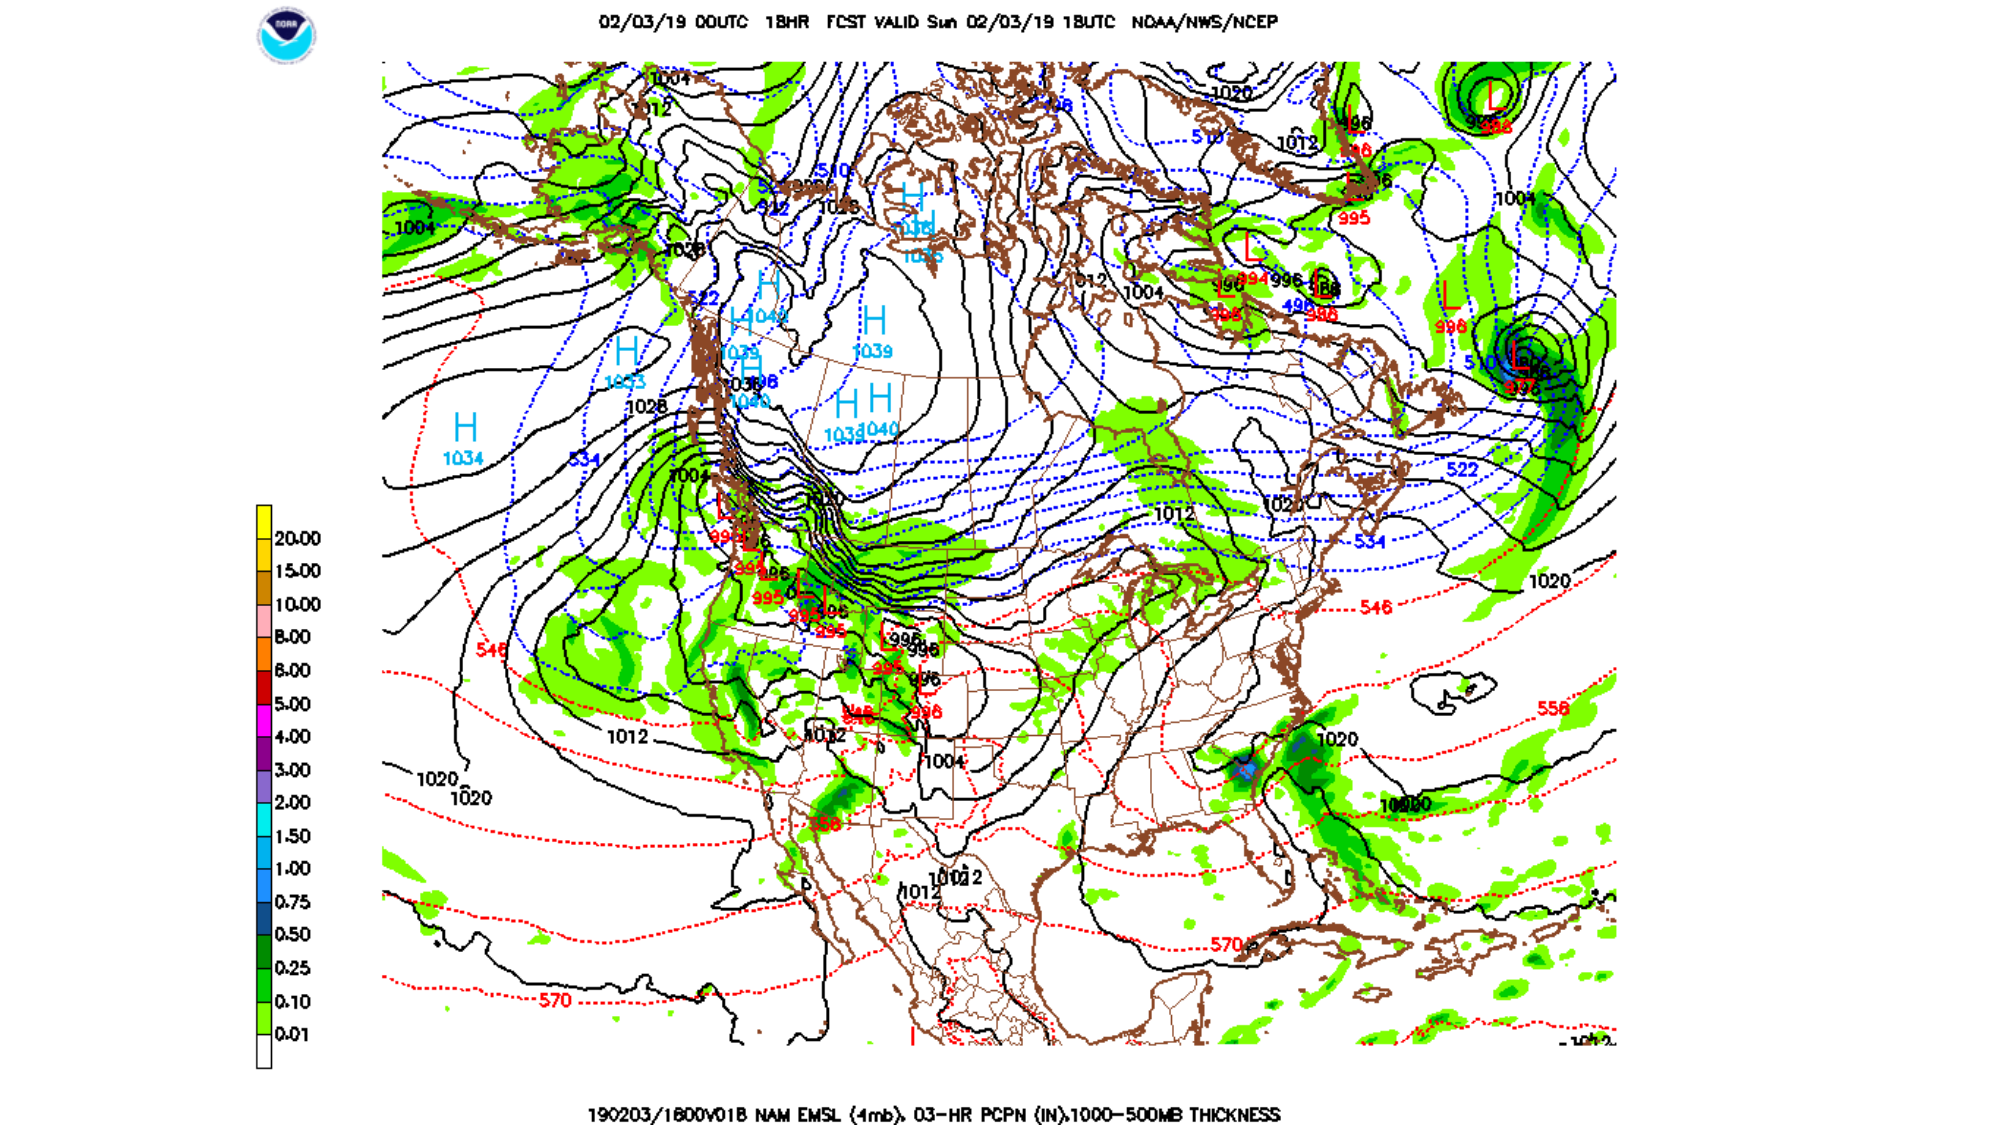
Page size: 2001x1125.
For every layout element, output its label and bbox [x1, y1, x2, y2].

picture [249, 0, 1750, 1125]
